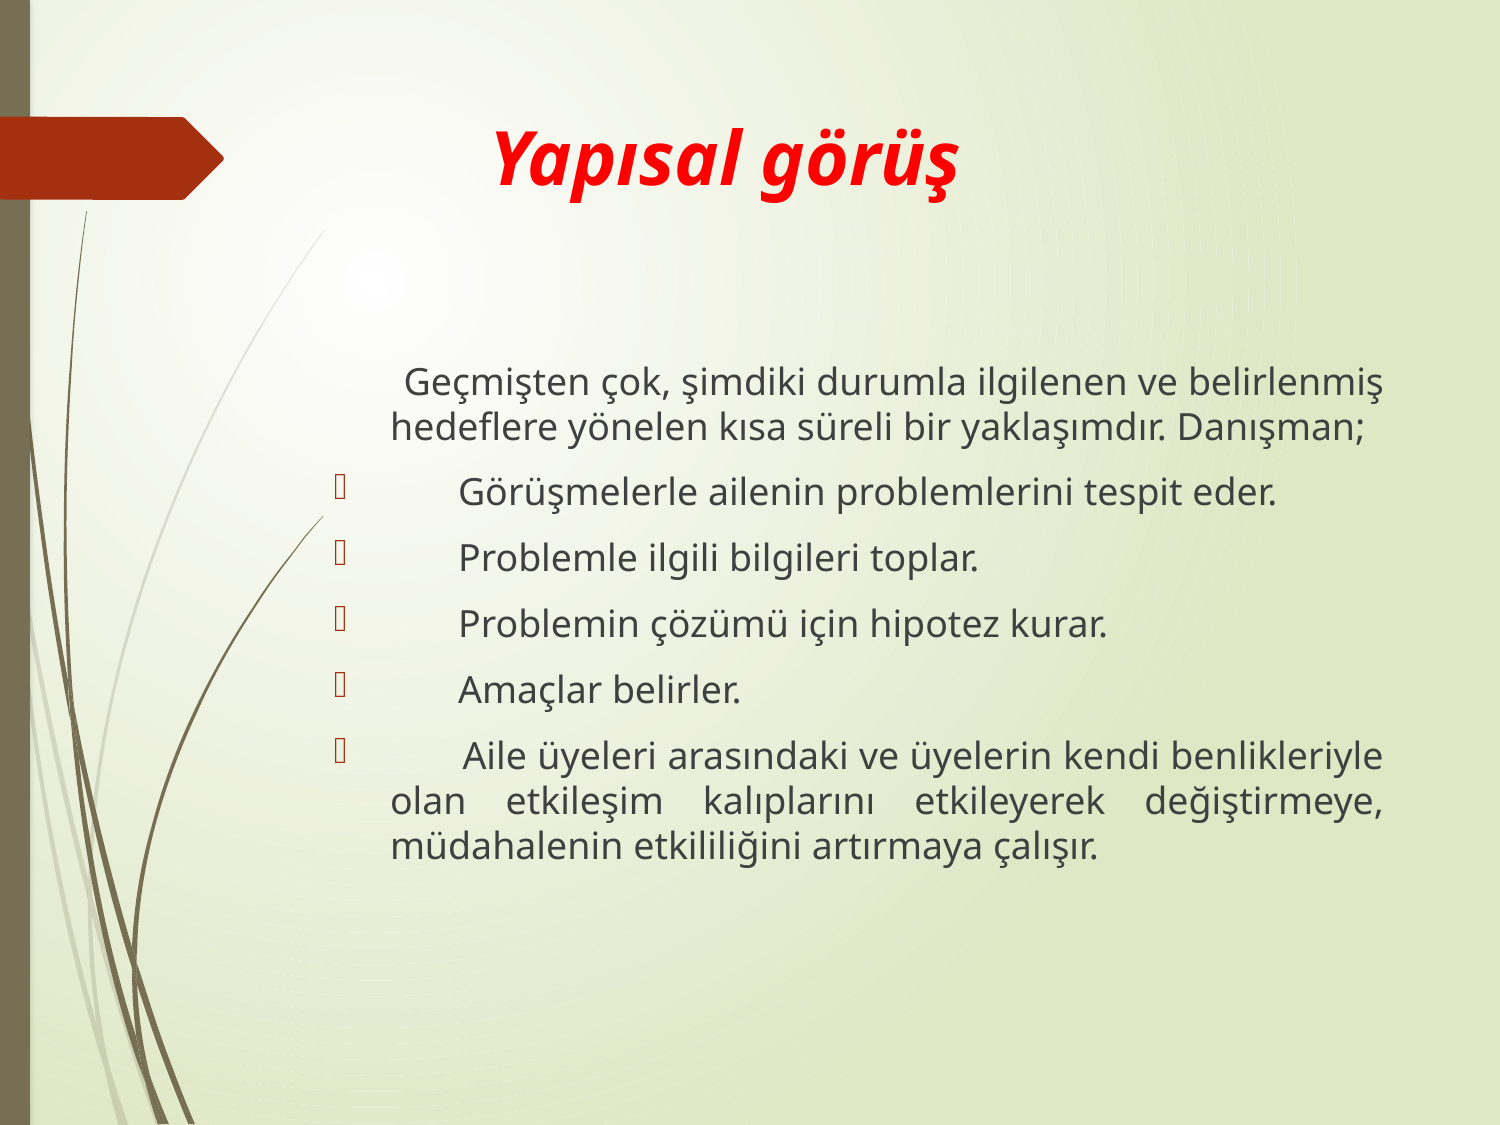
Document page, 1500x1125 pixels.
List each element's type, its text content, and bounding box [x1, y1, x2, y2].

list Geçmişten çok, şimdiki durumla ilgilenen ve belirlenmiş hedeflere yönelen kısa süreli bir yaklaşımdır. Danışman; Görüşmelerle ailenin problemlerini tespit eder. Problemle ilgili bilgileri toplar. Problemin çözümü için hipotez kurar. Amaçlar belirler. Aile üyeleri arasındaki ve üyelerin kendi benlikleriyle olan etkileşim kalıplarını etkileyerek değiştirmeye, müdahalenin etkililiğini artırmaya çalışır. [318, 350, 1400, 970]
title Yapısal görüş [319, 102, 1400, 313]
